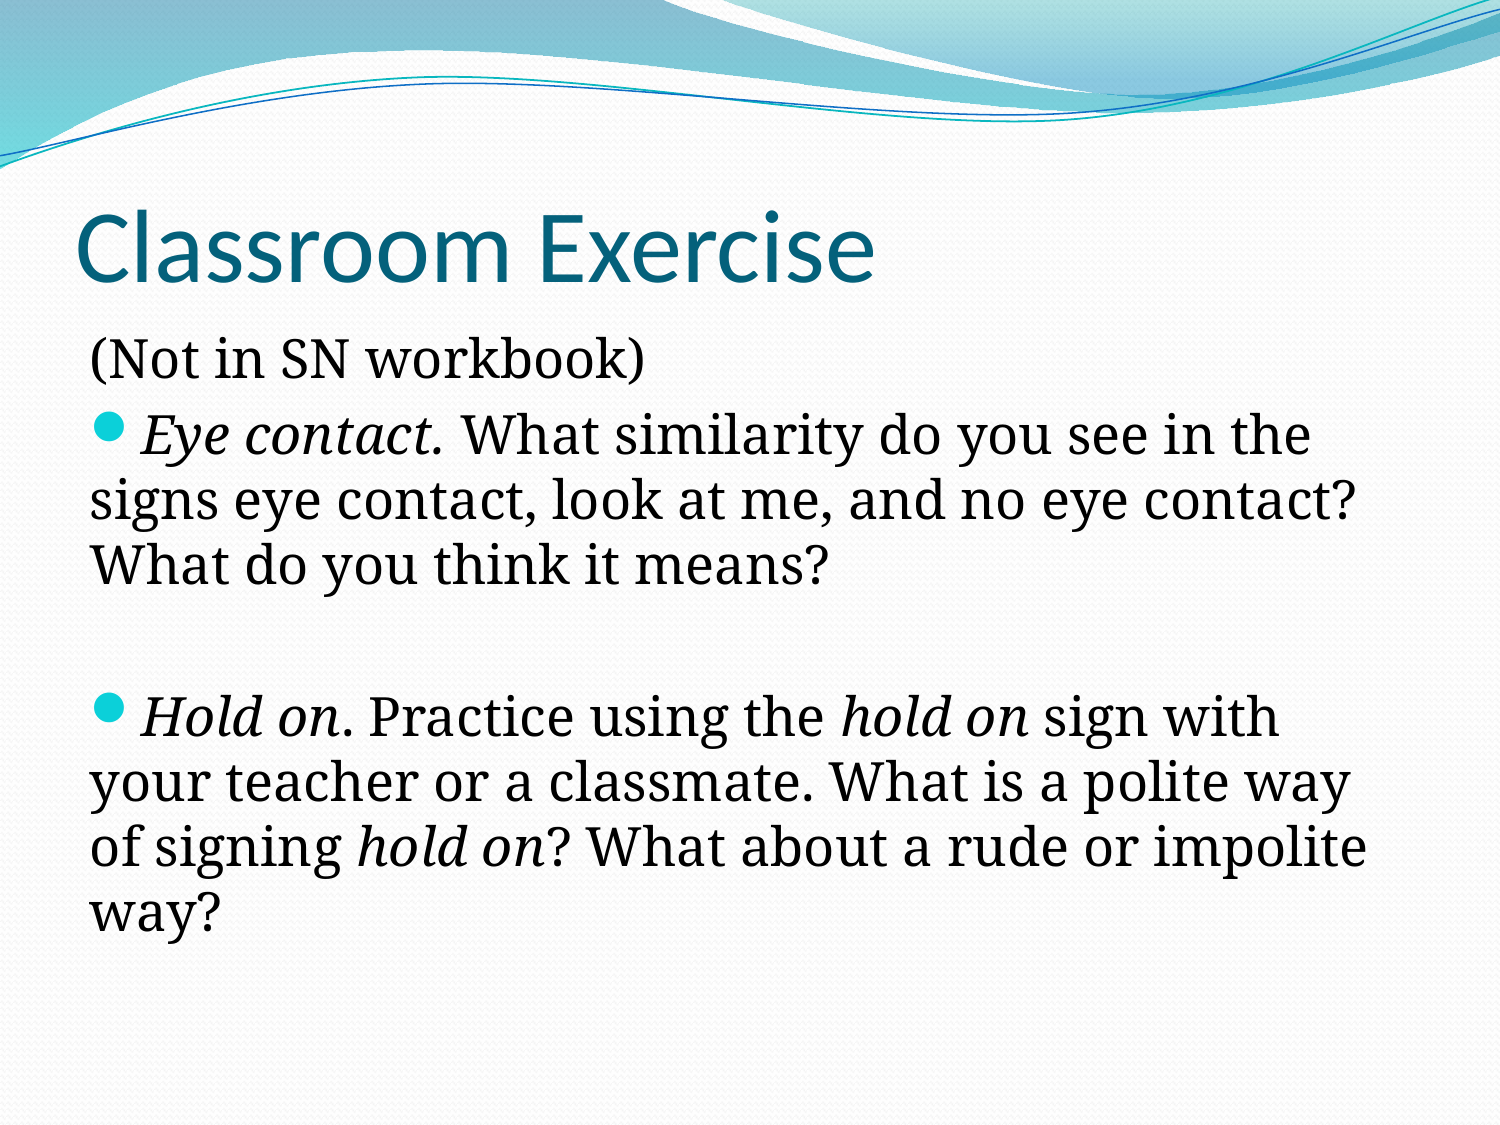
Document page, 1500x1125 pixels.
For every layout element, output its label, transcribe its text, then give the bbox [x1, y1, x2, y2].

list (Not in SN workbook) Eye contact. What similarity do you see in the signs eye contact, look at me, and no eye contact? What do you think it means? Hold on. Practice using the hold on sign with your teacher or a classmate. What is a polite way of signing hold on? What about a rude or impolite way? [75, 317, 1425, 1038]
title Classroom Exercise [75, 115, 1425, 303]
